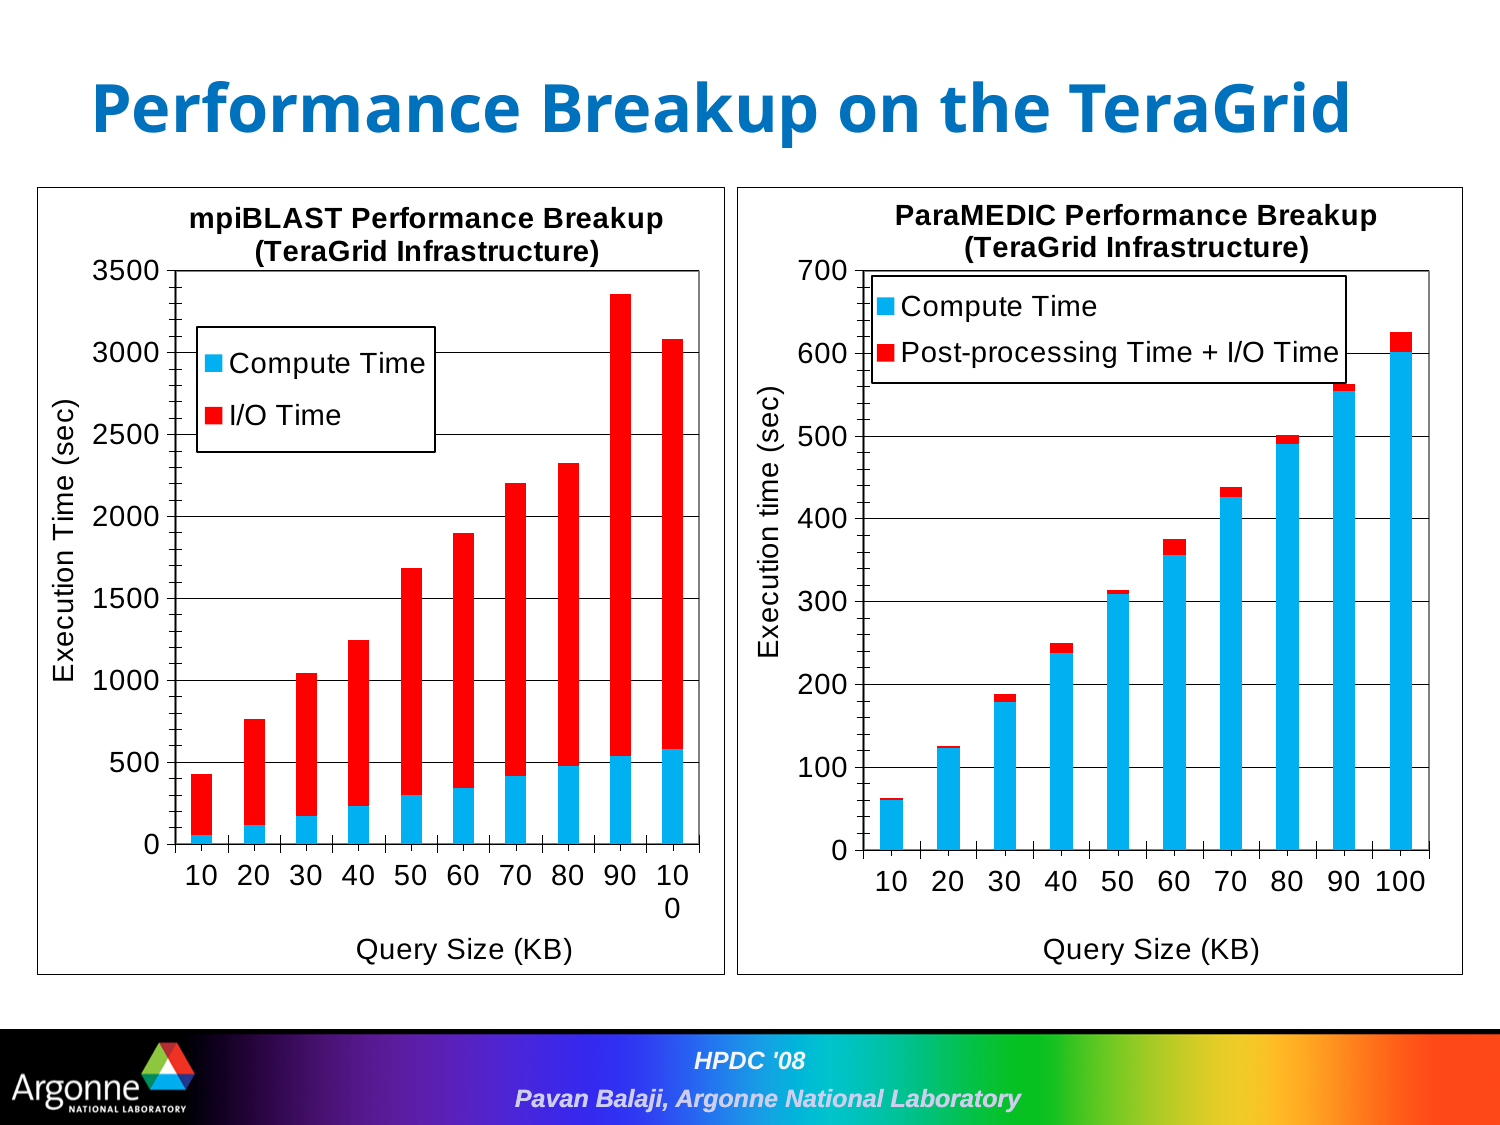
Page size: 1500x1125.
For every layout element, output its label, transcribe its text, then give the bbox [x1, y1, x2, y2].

chart [737, 187, 1463, 976]
picture [0, 1029, 1500, 1125]
footer HPDC '08 [512, 1037, 988, 1088]
chart [37, 187, 726, 976]
title Performance Breakup on the TeraGrid [74, 24, 1426, 188]
